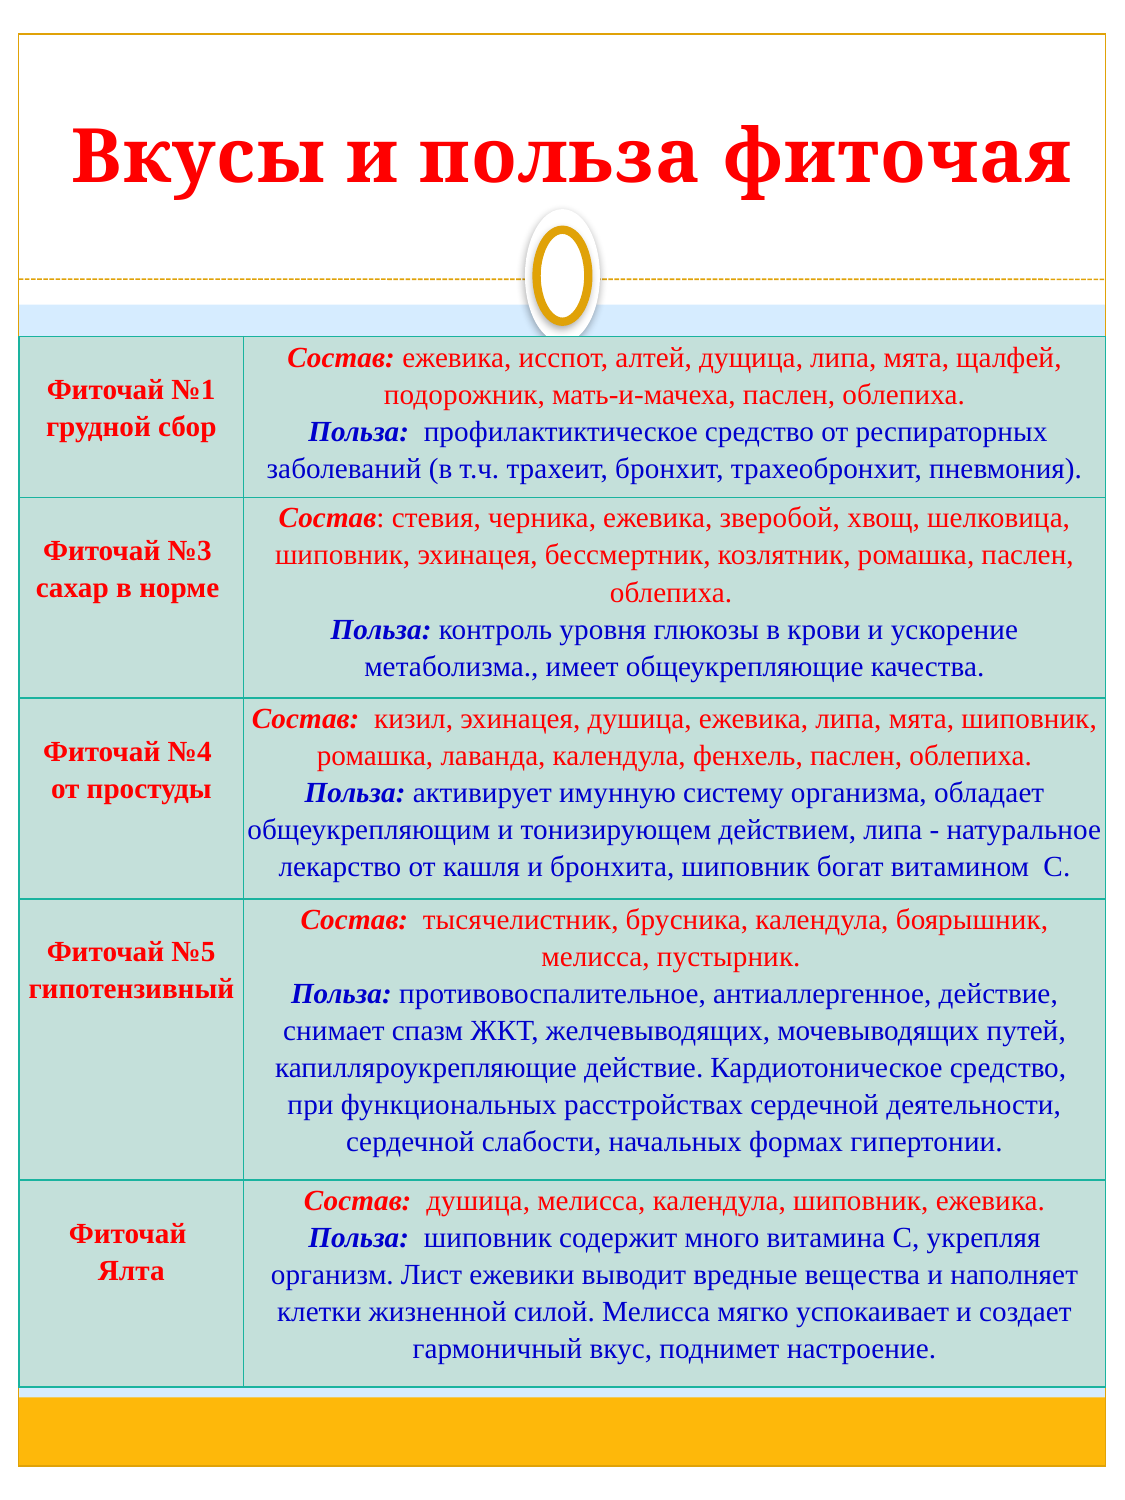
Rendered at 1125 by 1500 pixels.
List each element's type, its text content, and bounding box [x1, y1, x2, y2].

table_cell Фиточай №3 сахар в норме [20, 498, 243, 697]
table_cell Фиточай №5 гипотензивный [20, 900, 243, 1179]
table_cell Фиточай Ялта [20, 1181, 243, 1386]
table_header Фиточай №1 грудной сбор [20, 337, 243, 497]
table_cell Состав: душица, мелисса, календула, шиповник, ежевика. Польза: шиповник содержит много витамина С, укрепляя организм. Лист ежевики выводит вредные вещества и наполняет клетки жизненной силой. Мелисса мягко успокаивает и создает гармоничный вкус, поднимет настроение. [244, 1181, 1105, 1386]
table_header Состав: ежевика, исспот, алтей, дущица, липа, мята, щалфей, подорожник, мать-и-мачеха, паслен, облепиха. Польза: профилактиктическое средство от респираторных заболеваний (в т.ч. трахеит, бронхит, трахеобронхит, пневмония). [244, 337, 1105, 497]
table_cell Фиточай №4 от простуды [20, 699, 243, 898]
table_cell Состав: тысячелистник, брусника, календула, боярышник, мелисса, пустырник. Польза: противовоспалительное, антиаллергенное, действие, снимает спазм ЖКТ, желчевыводящих, мочевыводящих путей, капилляроукрепляющие действие. Кардиотоническое средство, при функциональных расстройствах сердечной деятельности, сердечной слабости, начальных формах гипертонии. [244, 900, 1105, 1179]
table_cell Состав: кизил, эхинацея, душица, ежевика, липа, мята, шиповник, ромашка, лаванда, календула, фенхель, паслен, облепиха. Польза: активирует имунную систему организма, обладает общеукрепляющим и тонизирующем действием, липа - натуральное лекарство от кашля и бронхита, шиповник богат витамином С. [244, 699, 1105, 898]
text_box Вкусы и польза фиточая [56, 100, 1088, 206]
table_cell Состав: стевия, черника, ежевика, зверобой, хвощ, шелковица, шиповник, эхинацея, бессмертник, козлятник, ромашка, паслен, облепиха. Польза: контроль уровня глюкозы в крови и ускорение метаболизма., имеет общеукрепляющие качества. [244, 498, 1105, 697]
